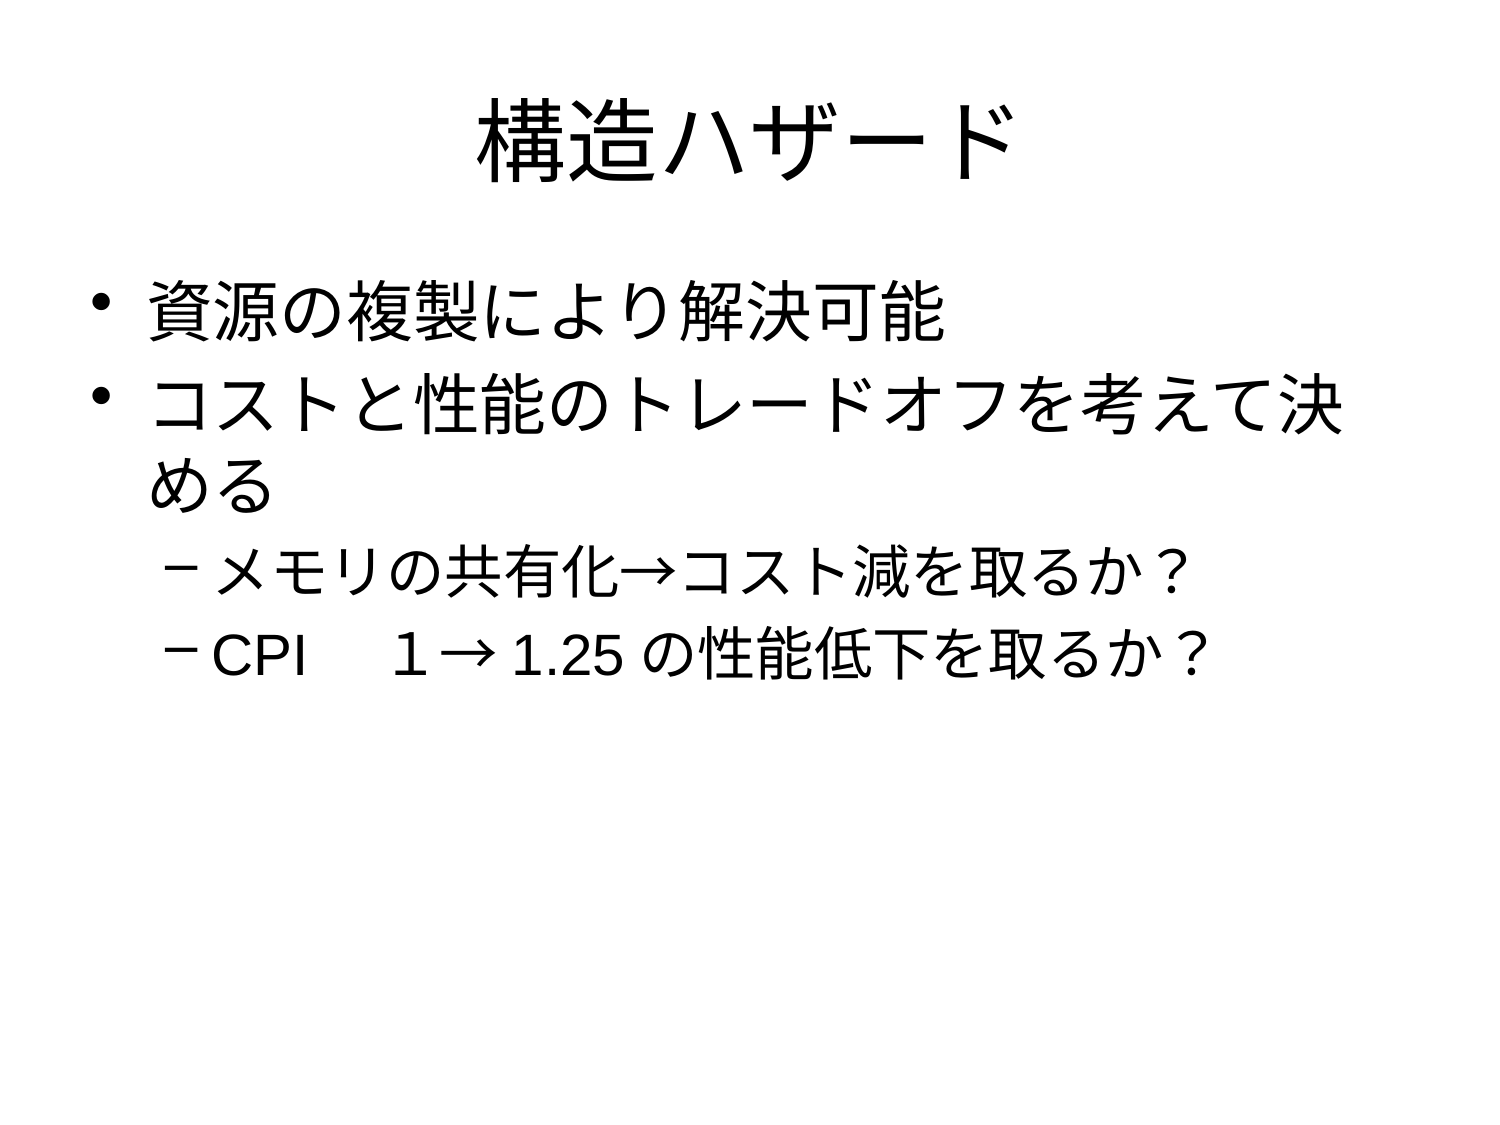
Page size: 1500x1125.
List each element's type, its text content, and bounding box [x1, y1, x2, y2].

title 構造ハザード [75, 45, 1425, 233]
list 資源の複製により解決可能 コストと性能のトレードオフを考えて決める メモリの共有化→コスト減を取るか？ CPI １→1.25の性能低下を取るか？ [75, 262, 1425, 1005]
